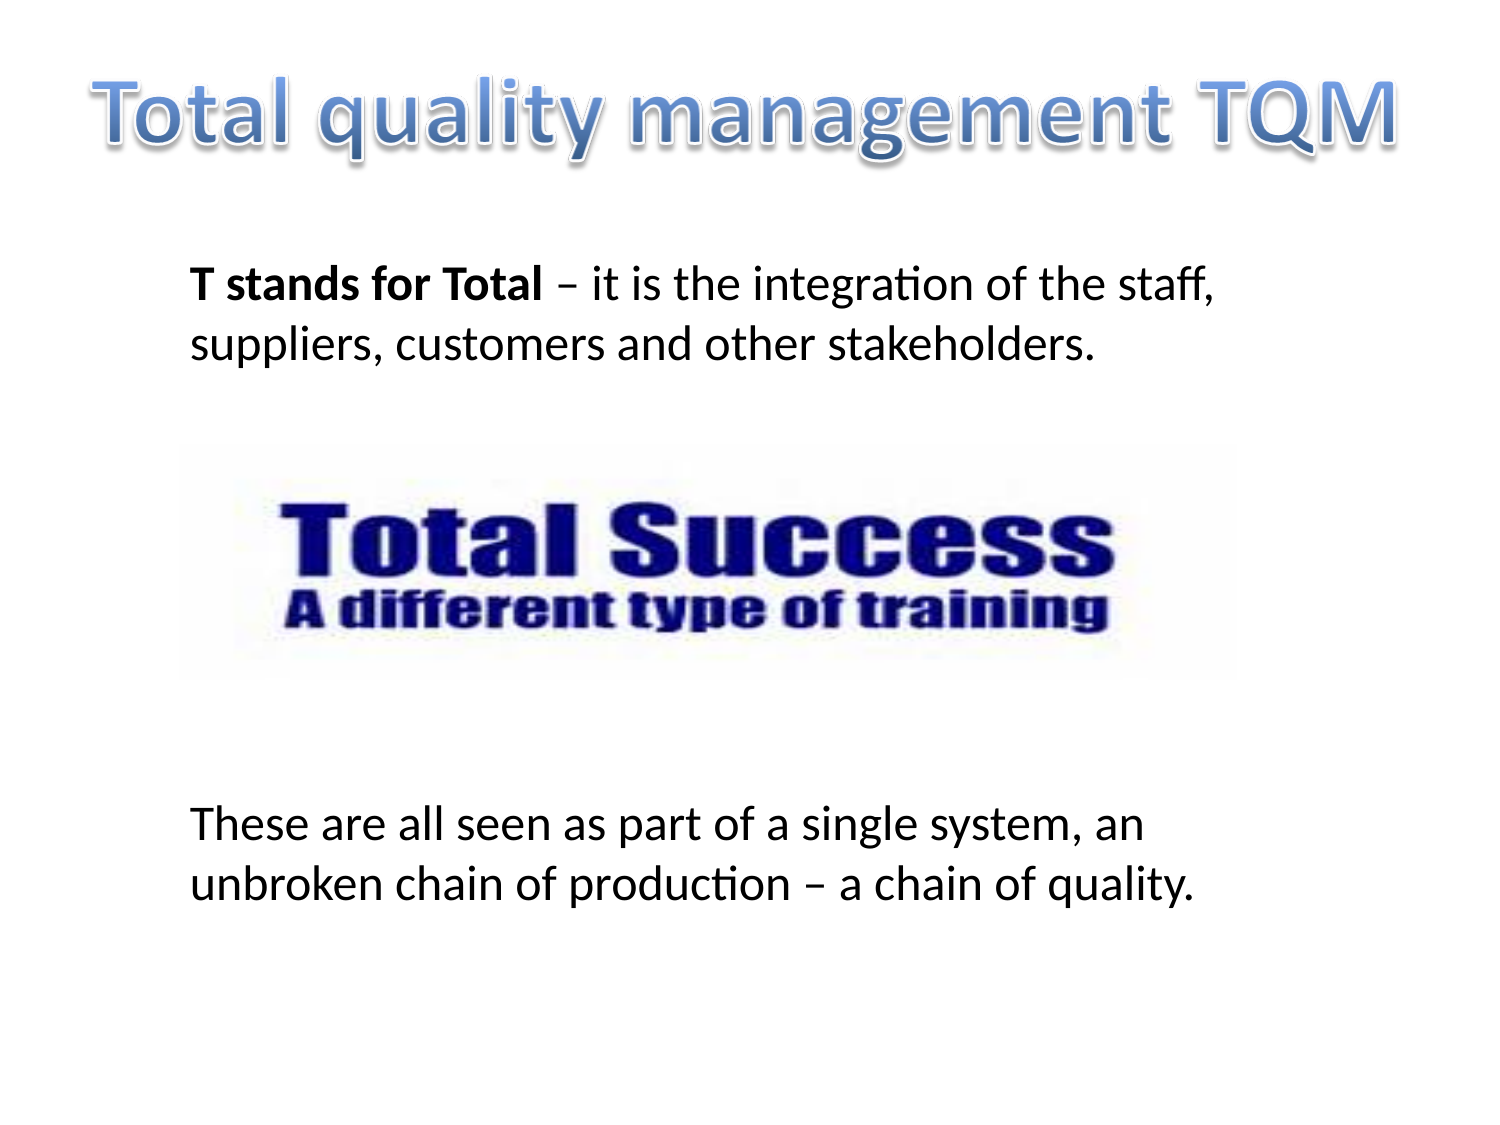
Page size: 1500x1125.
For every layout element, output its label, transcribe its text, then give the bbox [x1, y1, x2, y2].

text_box T stands for Total – it is the integration of the staff, suppliers, customers and other stakeholders. These are all seen as part of a single system, an unbroken chain of production – a chain of quality. [175, 252, 1318, 918]
picture [23, 18, 1468, 244]
picture [178, 444, 1237, 680]
